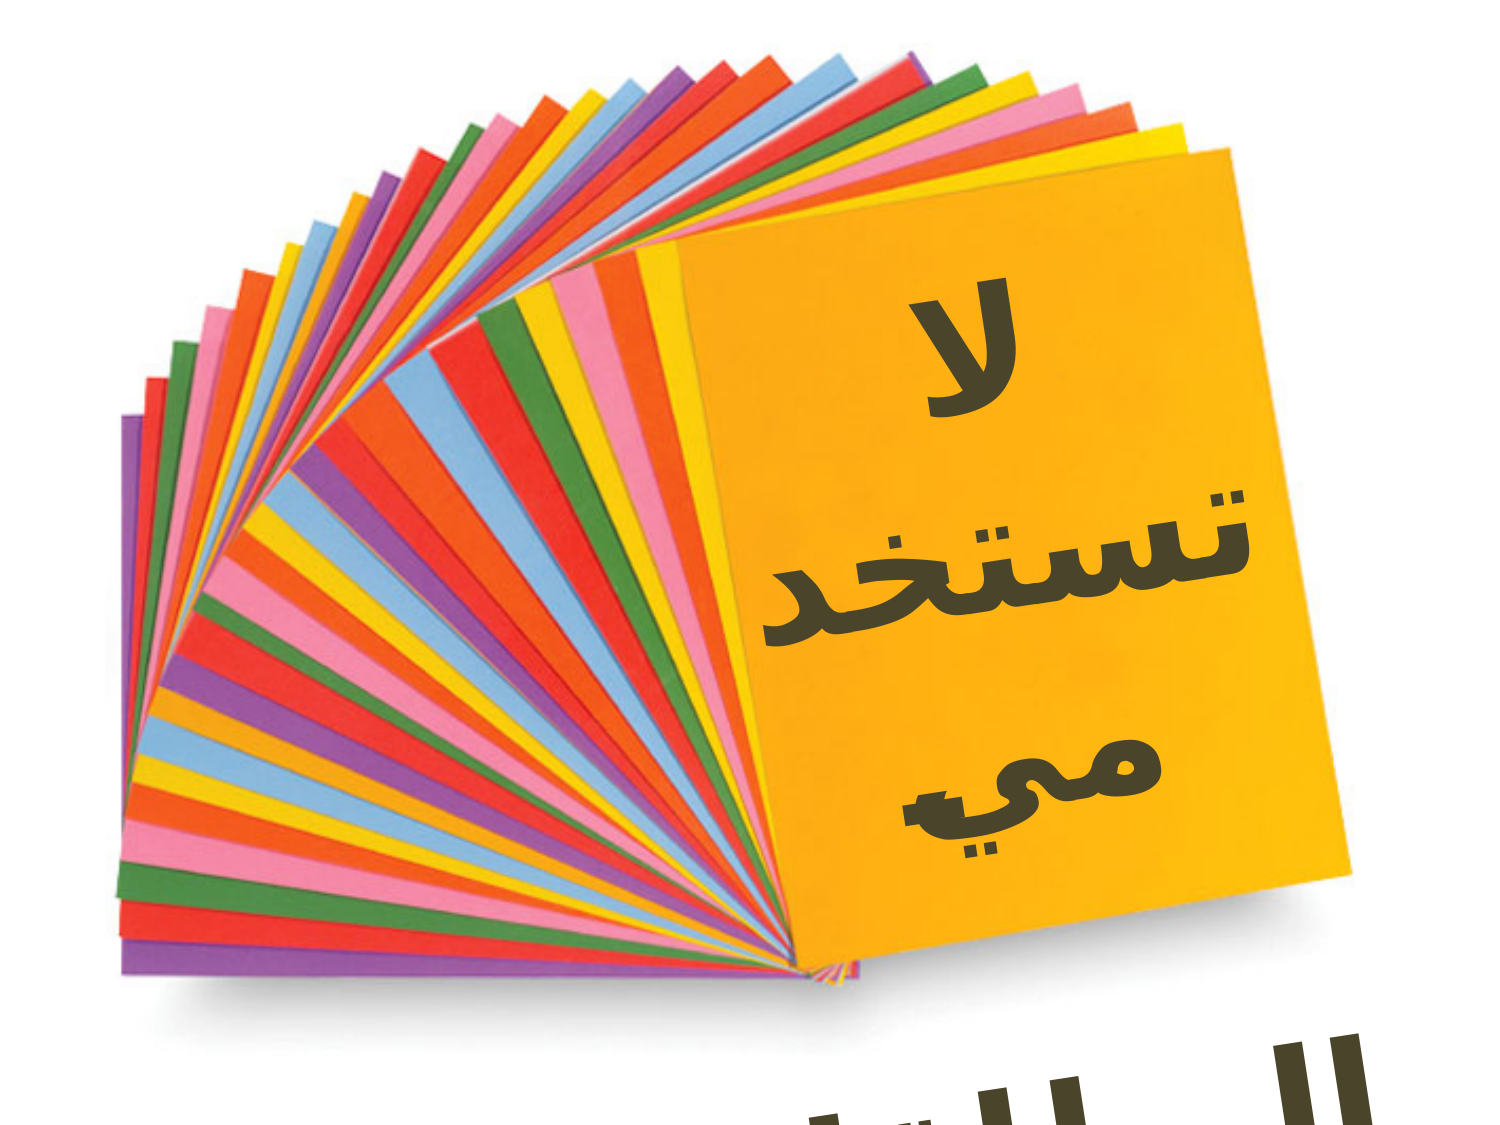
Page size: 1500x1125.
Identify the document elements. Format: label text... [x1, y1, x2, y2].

picture [104, 43, 1372, 1102]
text_box لا تستخدمي البطاقات [763, 895, 1418, 1125]
